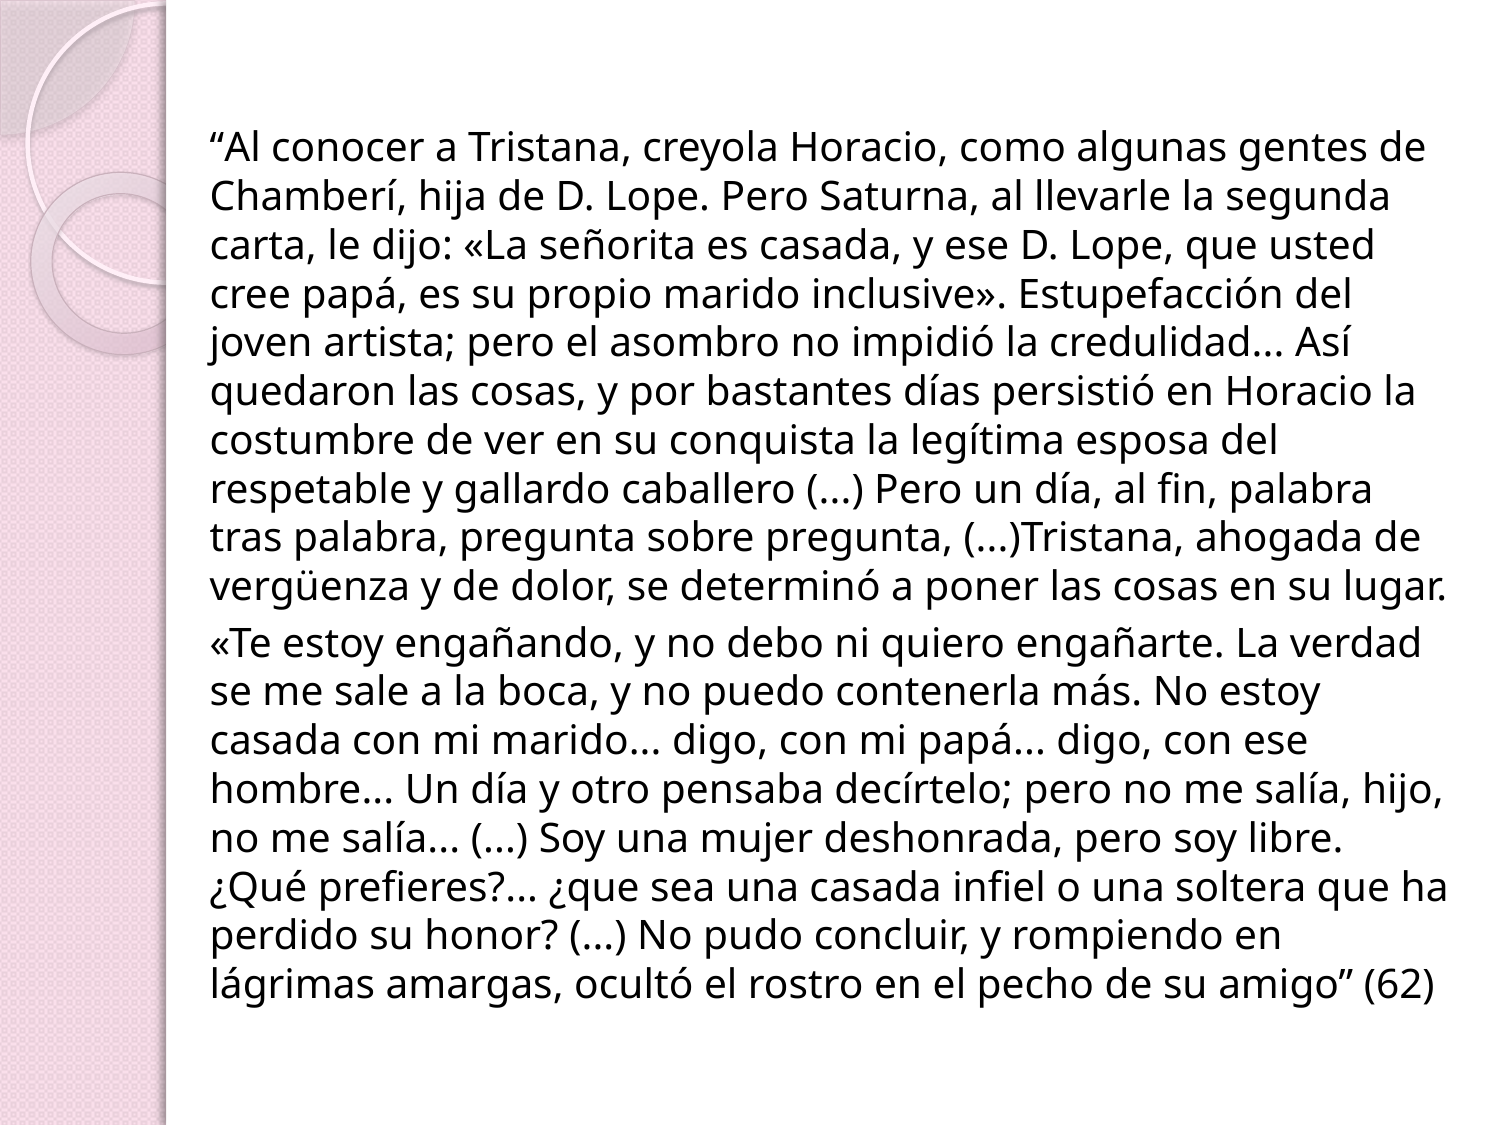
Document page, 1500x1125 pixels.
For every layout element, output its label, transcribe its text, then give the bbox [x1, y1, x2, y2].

list “Al conocer a Tristana, creyola Horacio, como algunas gentes de Chamberí, hija de D. Lope. Pero Saturna, al llevarle la segunda carta, le dijo: «La señorita es casada, y ese D. Lope, que usted cree papá, es su propio marido inclusive». Estupefacción del joven artista; pero el asombro no impidió la credulidad... Así quedaron las cosas, y por bastantes días persistió en Horacio la costumbre de ver en su conquista la legítima esposa del respetable y gallardo caballero (...) Pero un día, al fin, palabra tras palabra, pregunta sobre pregunta, (...)Tristana, ahogada de vergüenza y de dolor, se determinó a poner las cosas en su lugar. «Te estoy engañando, y no debo ni quiero engañarte. La verdad se me sale a la boca, y no puedo contenerla más. No estoy casada con mi marido... digo, con mi papá... digo, con ese hombre... Un día y otro pensaba decírtelo; pero no me salía, hijo, no me salía... (...) Soy una mujer deshonrada, pero soy libre. ¿Qué prefieres?... ¿que sea una casada infiel o una soltera que ha perdido su honor? (...) No pudo concluir, y rompiendo en lágrimas amargas, ocultó el rostro en el pecho de su amigo” (62) [183, 113, 1466, 1035]
